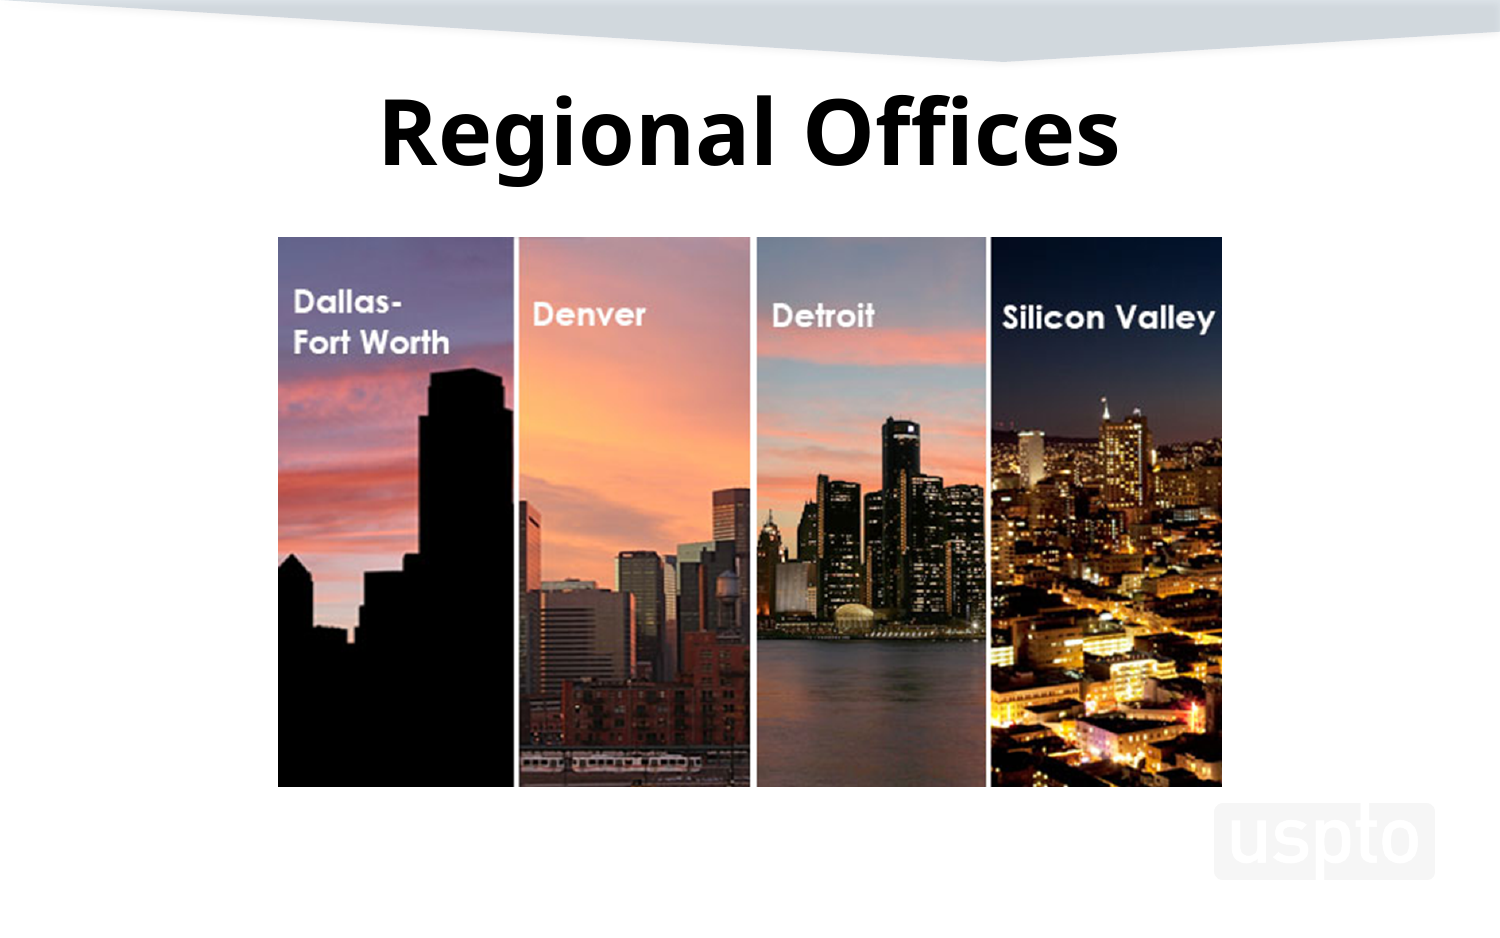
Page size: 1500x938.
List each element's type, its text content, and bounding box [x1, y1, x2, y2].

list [278, 237, 1222, 787]
title Regional Offices [75, 50, 1425, 207]
